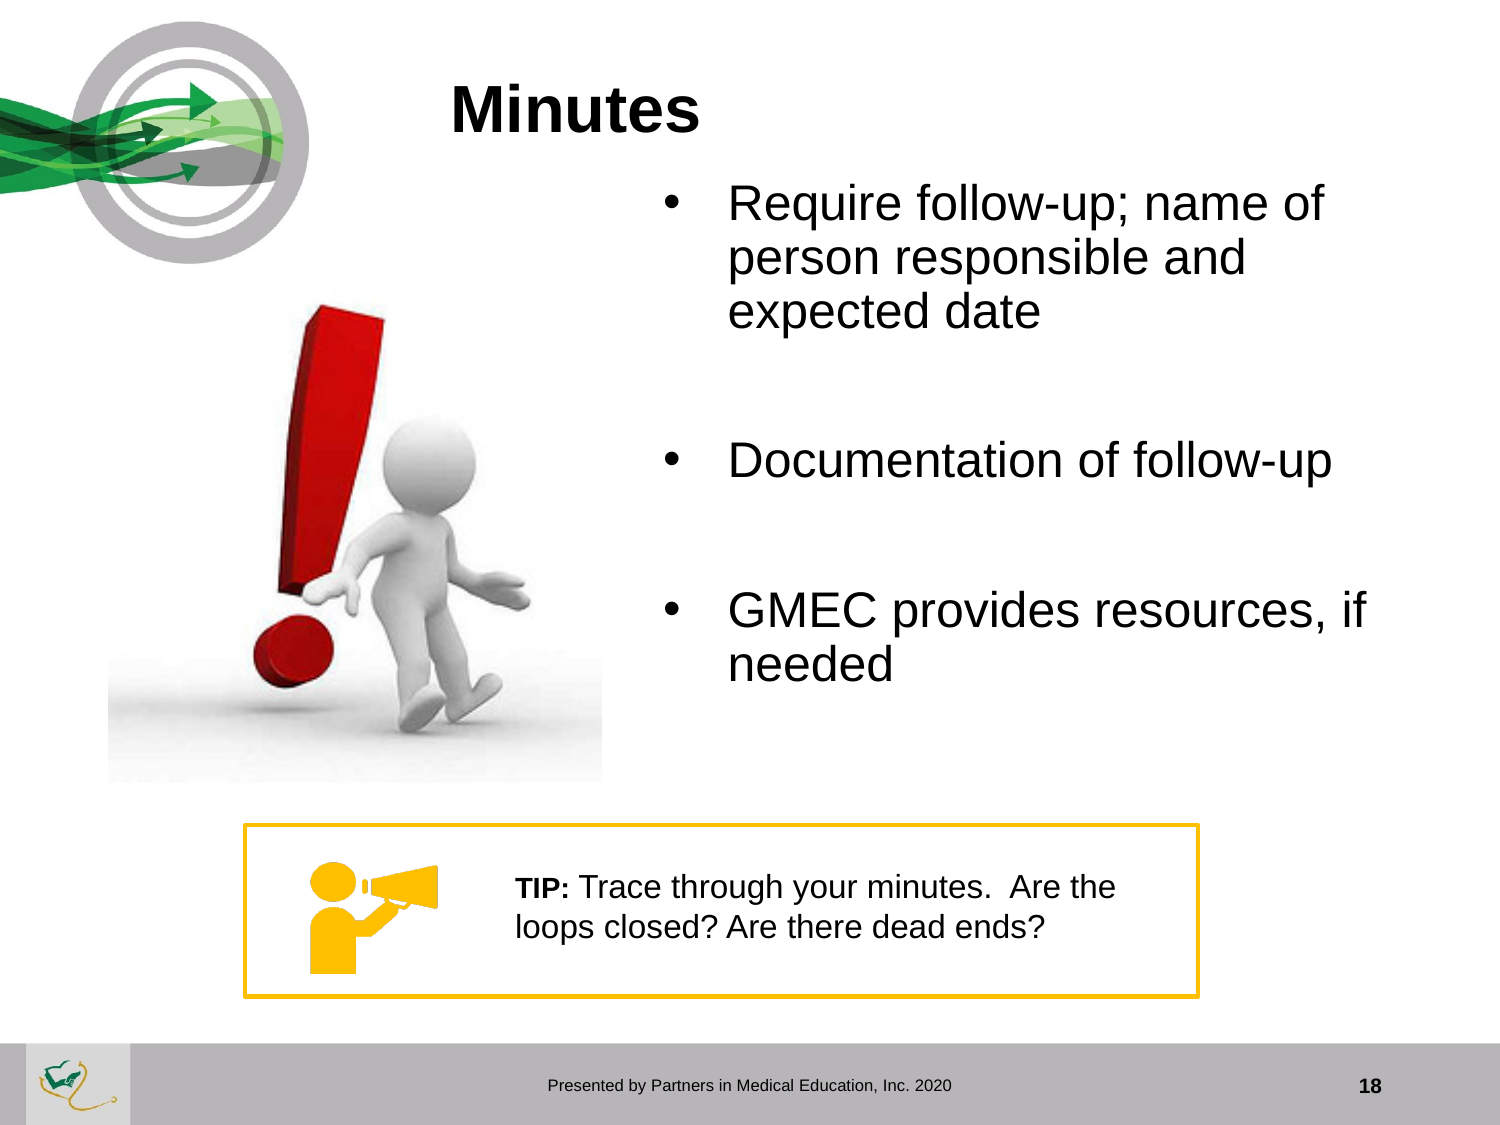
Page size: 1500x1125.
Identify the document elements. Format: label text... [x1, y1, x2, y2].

slide_number 18 [1059, 1055, 1397, 1116]
list Require follow-up; name of person responsible and expected date Documentation of follow-up GMEC provides resources, if needed [637, 161, 1398, 840]
title Minutes [435, 48, 768, 162]
footer Presented by Partners in Medical Education, Inc. 2020 [496, 1055, 1004, 1116]
picture [0, 0, 1500, 1125]
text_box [244, 824, 1199, 997]
